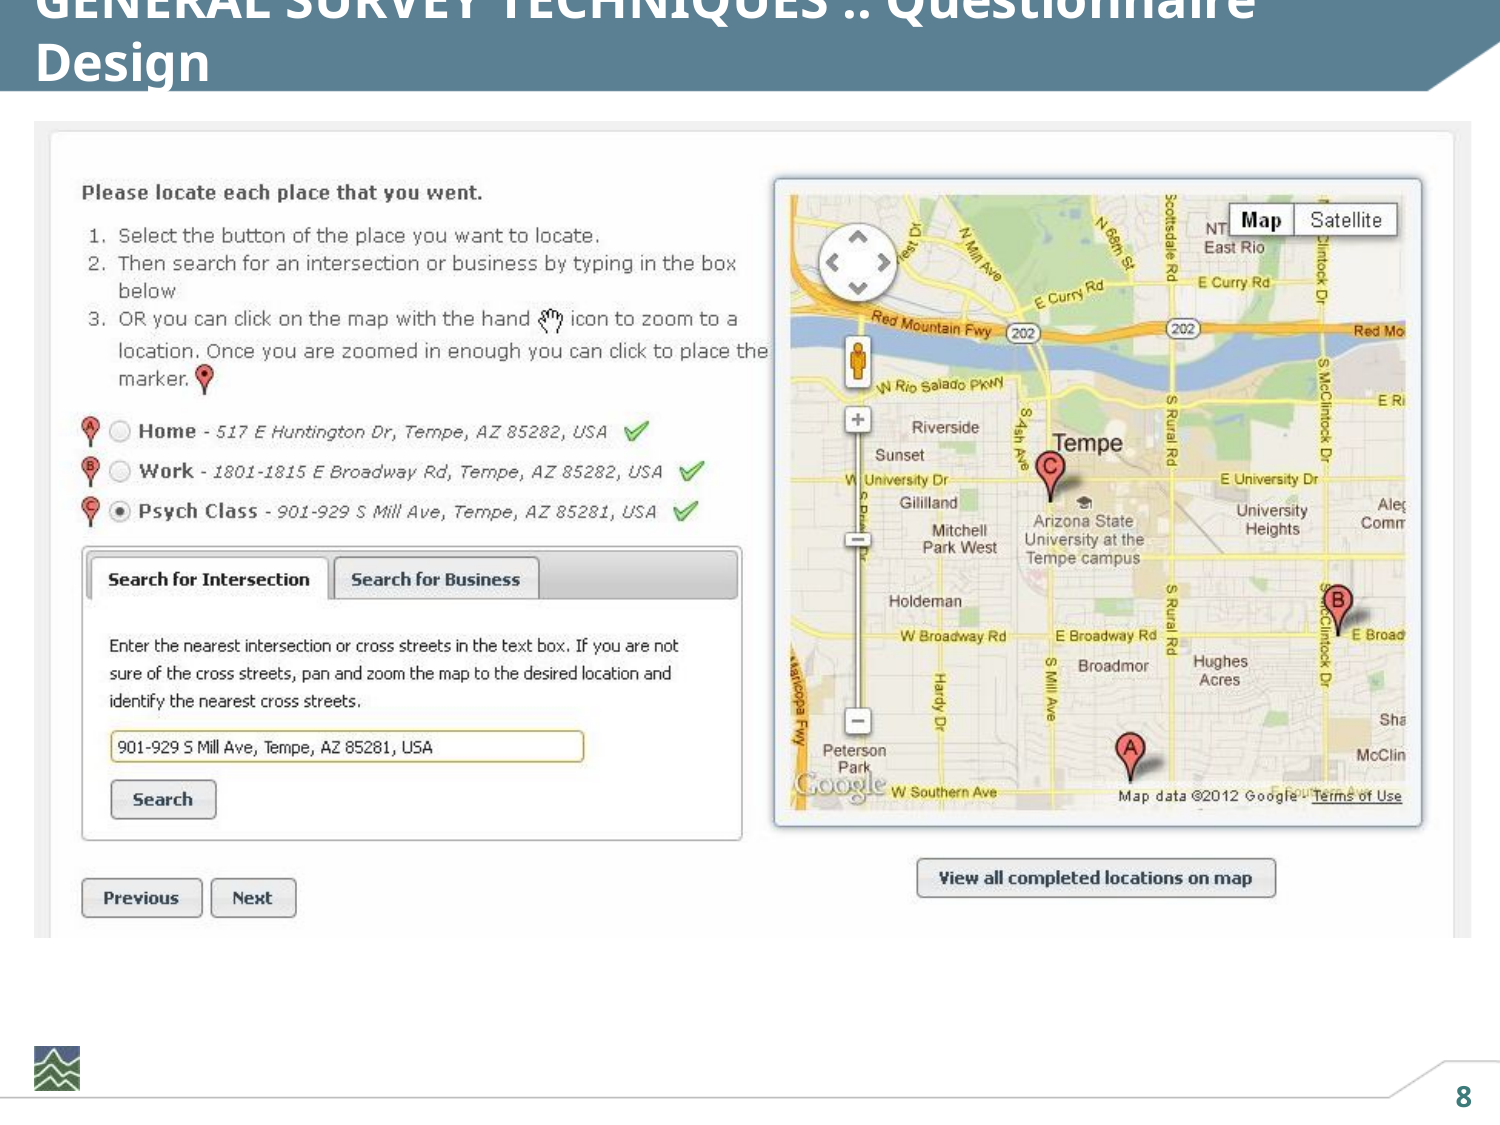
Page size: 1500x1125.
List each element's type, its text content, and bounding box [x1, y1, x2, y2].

picture [0, 0, 1500, 1125]
title GENERAL SURVEY TECHNIQUES :: Questionnaire Design [33, 11, 1426, 100]
